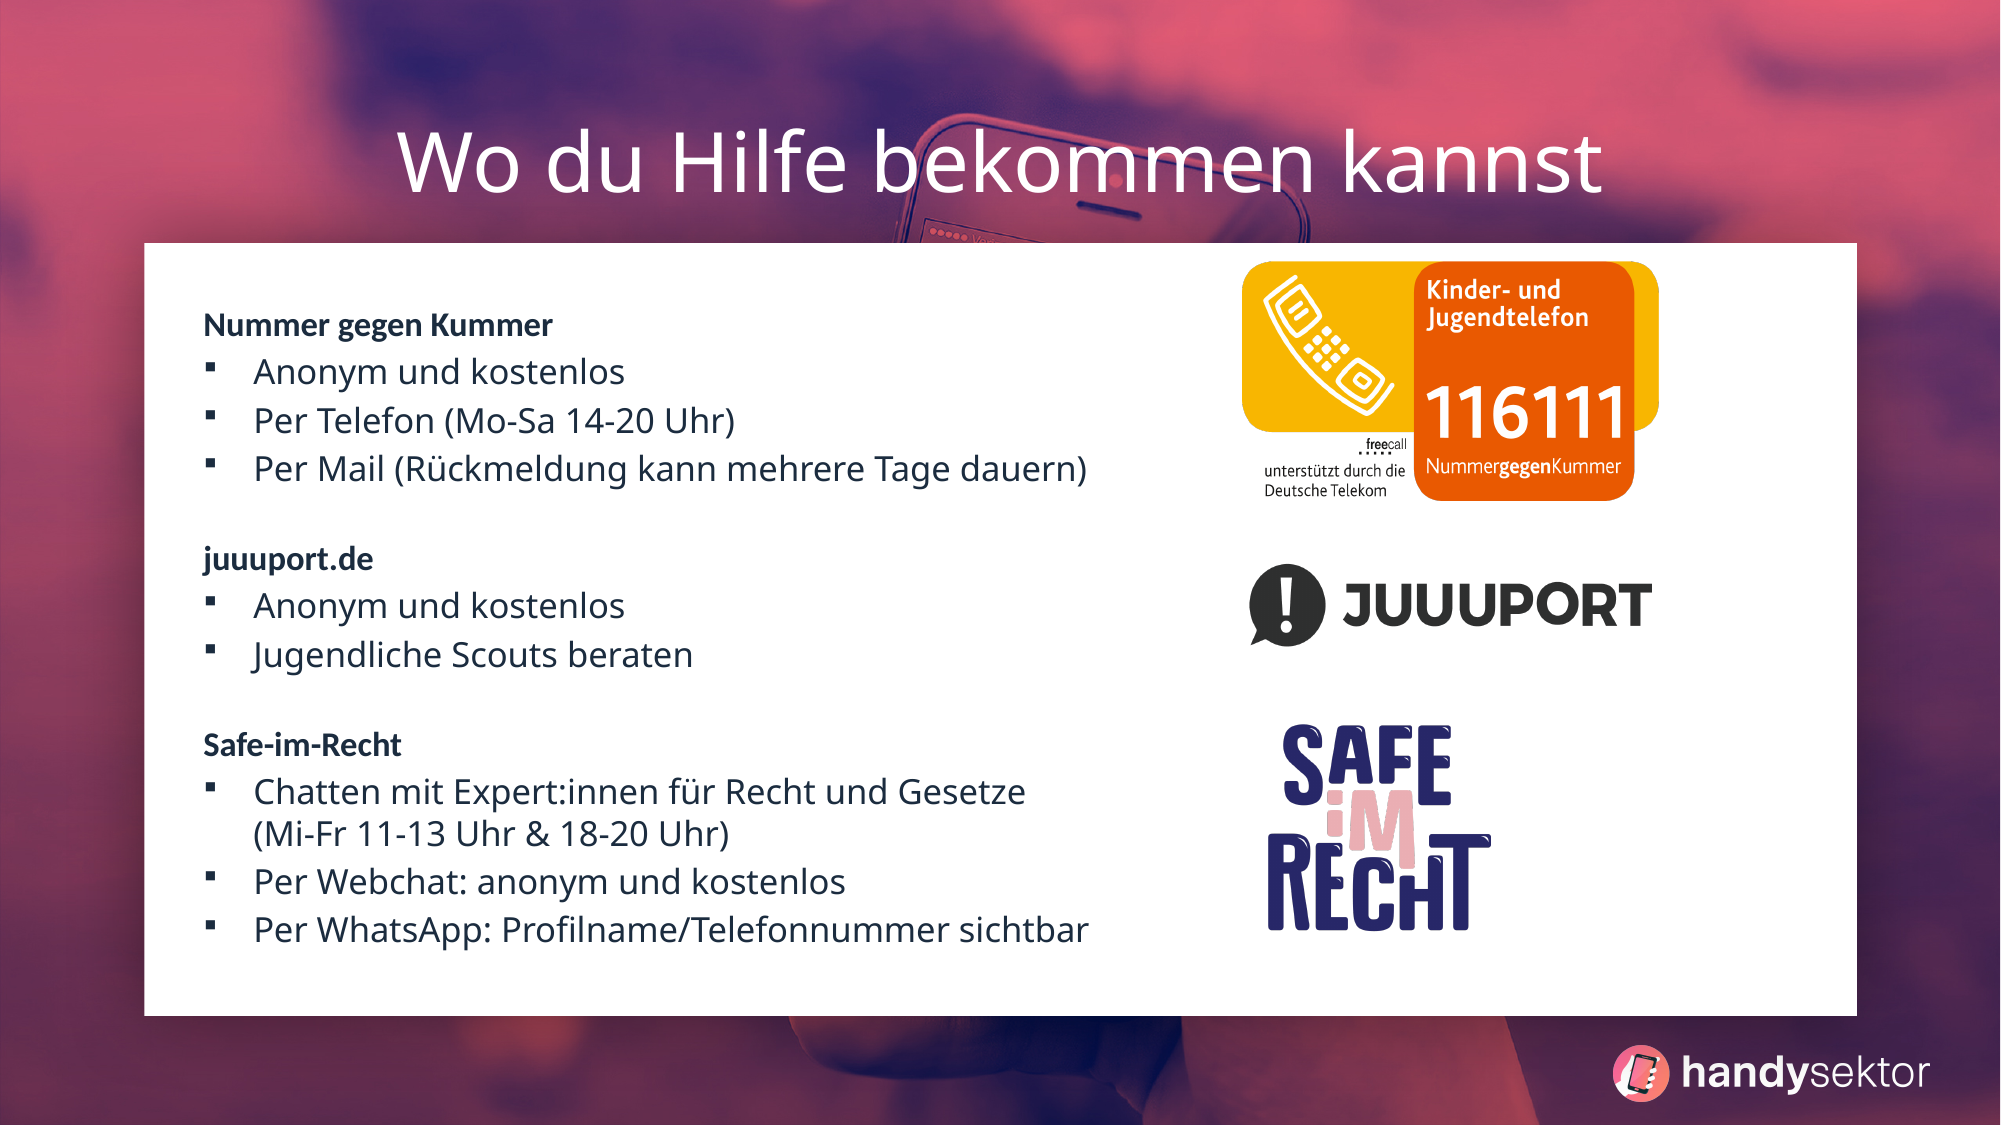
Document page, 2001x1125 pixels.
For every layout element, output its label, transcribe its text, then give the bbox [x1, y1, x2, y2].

list Nummer gegen Kummer Anonym und kostenlos Per Telefon (Mo-Sa 14-20 Uhr) Per Mail (Rückmeldung kann mehrere Tage dauern) juuuport.de Anonym und kostenlos Jugendliche Scouts beraten Safe-im-Recht Chatten mit Expert:innen für Recht und Gesetze (Mi-Fr 11-13 Uhr & 18-20 Uhr) Per Webchat: anonym und kostenlos Per WhatsApp: Profilname/Telefonnummer sichtbar [144, 243, 1857, 1016]
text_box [1231, 261, 1671, 657]
title Wo du Hilfe bekommen kannst [144, 109, 1857, 209]
picture [0, 0, 2001, 1125]
